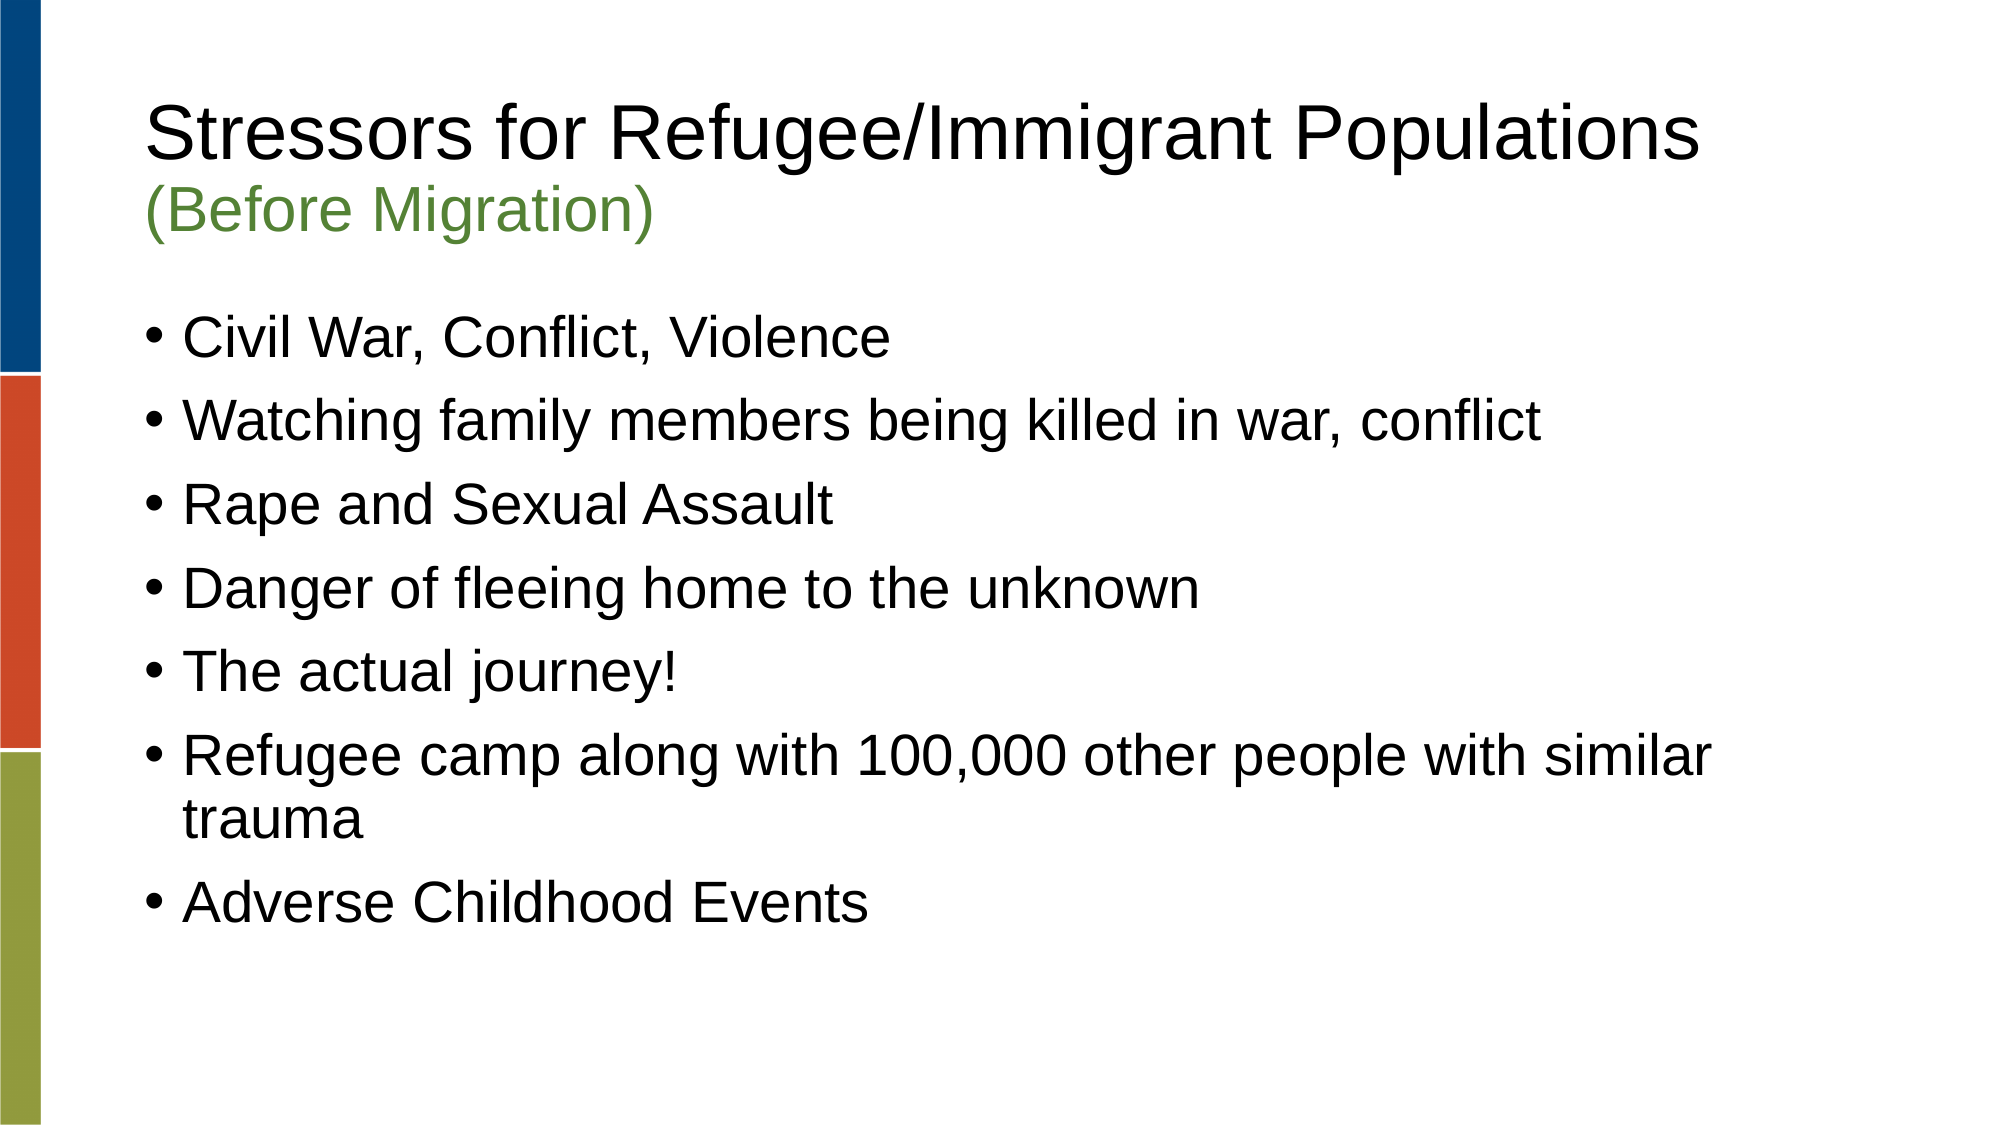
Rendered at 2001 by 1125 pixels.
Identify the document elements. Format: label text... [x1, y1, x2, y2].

picture [1, 0, 40, 1124]
list Civil War, Conflict, Violence Watching family members being killed in war, conflict Rape and Sexual Assault Danger of fleeing home to the unknown The actual journey! Refugee camp along with 100,000 other people with similar trauma Adverse Childhood Events [136, 298, 1863, 1014]
title Stressors for Refugee/Immigrant Populations (Before Migration) [136, 59, 1863, 278]
